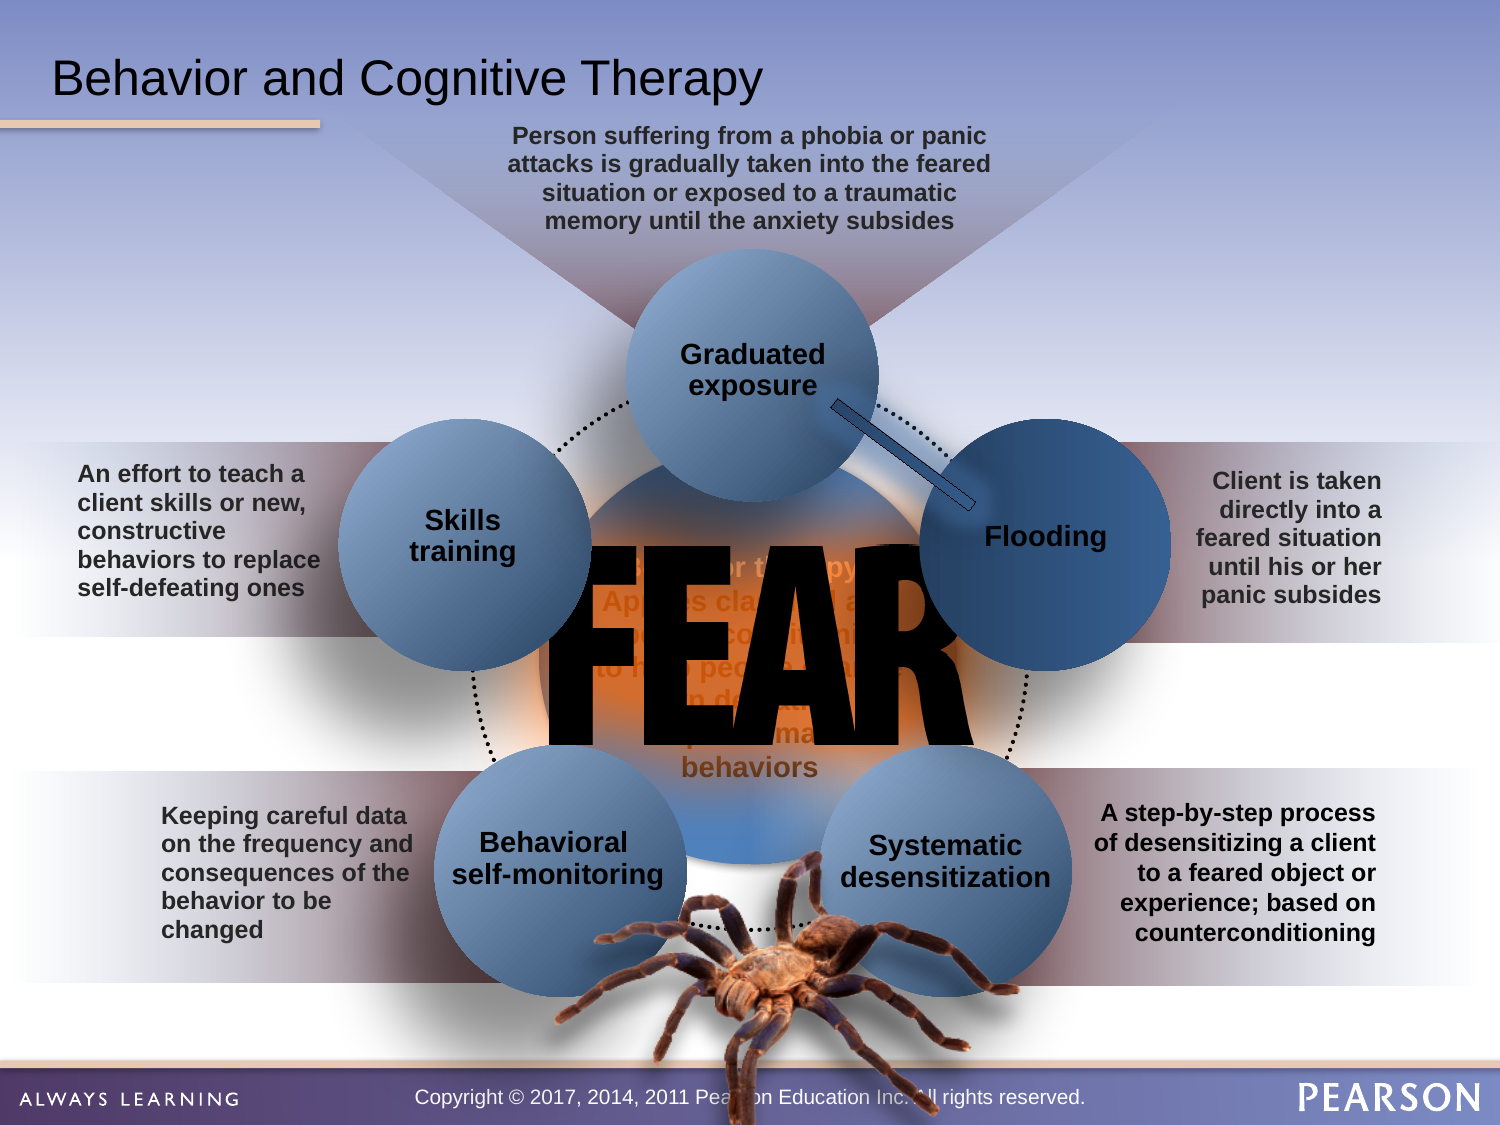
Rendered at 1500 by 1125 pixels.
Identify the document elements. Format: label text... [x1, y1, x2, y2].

title Behavior and Cognitive Therapy [36, 31, 1312, 120]
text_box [4, 770, 399, 983]
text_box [1093, 768, 1484, 986]
text_box Person suffering from a phobia or panic attacks is gradually taken into the feared situation or exposed to a traumatic memory until the anxiety subsides [484, 120, 1016, 196]
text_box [9, 441, 333, 637]
picture [387, 435, 1098, 1125]
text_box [626, 249, 879, 502]
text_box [785, 418, 1190, 672]
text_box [1194, 441, 1500, 643]
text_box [803, 744, 1089, 998]
text_box [341, 120, 1159, 317]
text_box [338, 418, 592, 672]
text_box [404, 744, 712, 998]
